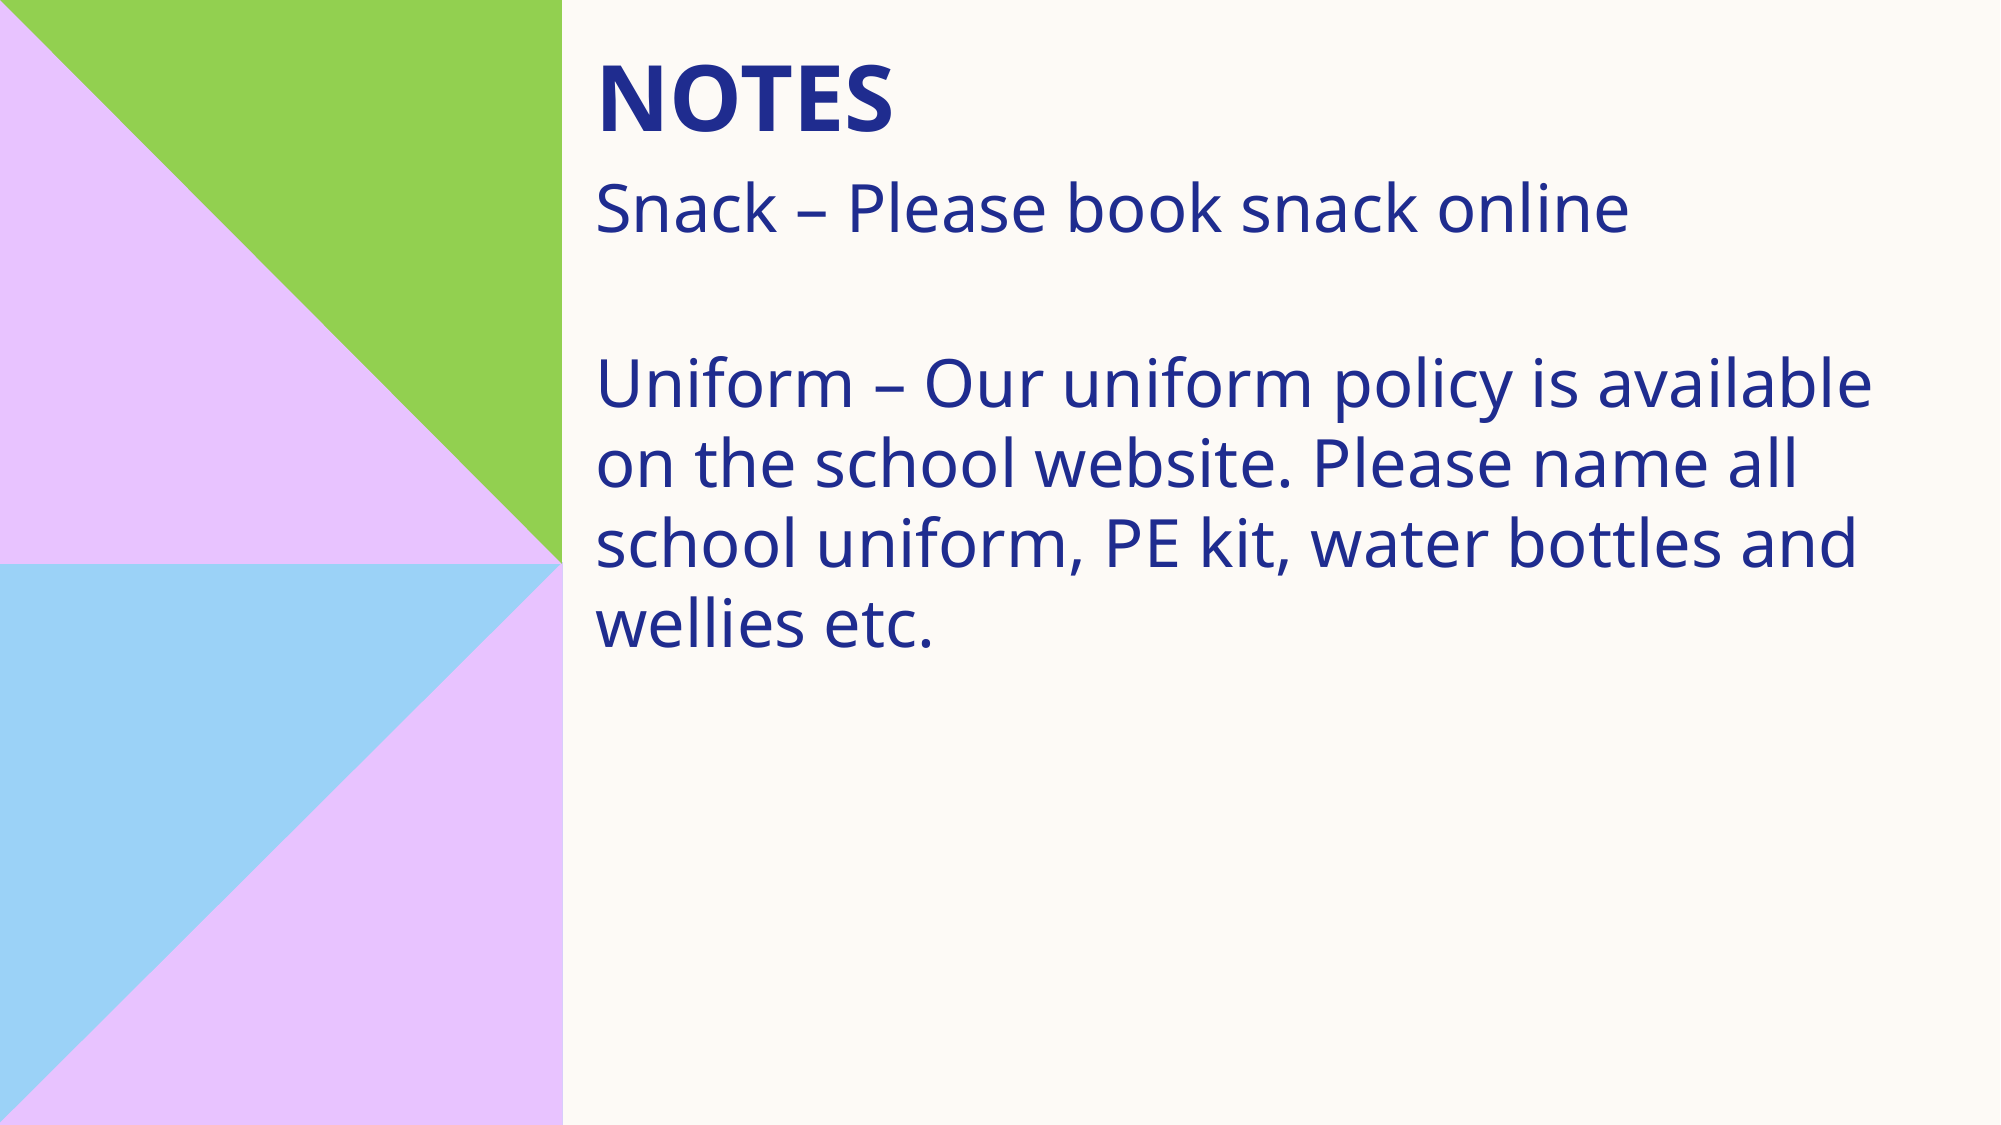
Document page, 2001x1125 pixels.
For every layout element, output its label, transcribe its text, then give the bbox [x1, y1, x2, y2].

list Snack – Please book snack online Uniform – Our uniform policy is available on the school website. Please name all school uniform, PE kit, water bottles and wellies etc. [580, 158, 1958, 602]
title Notes [580, 32, 1691, 158]
